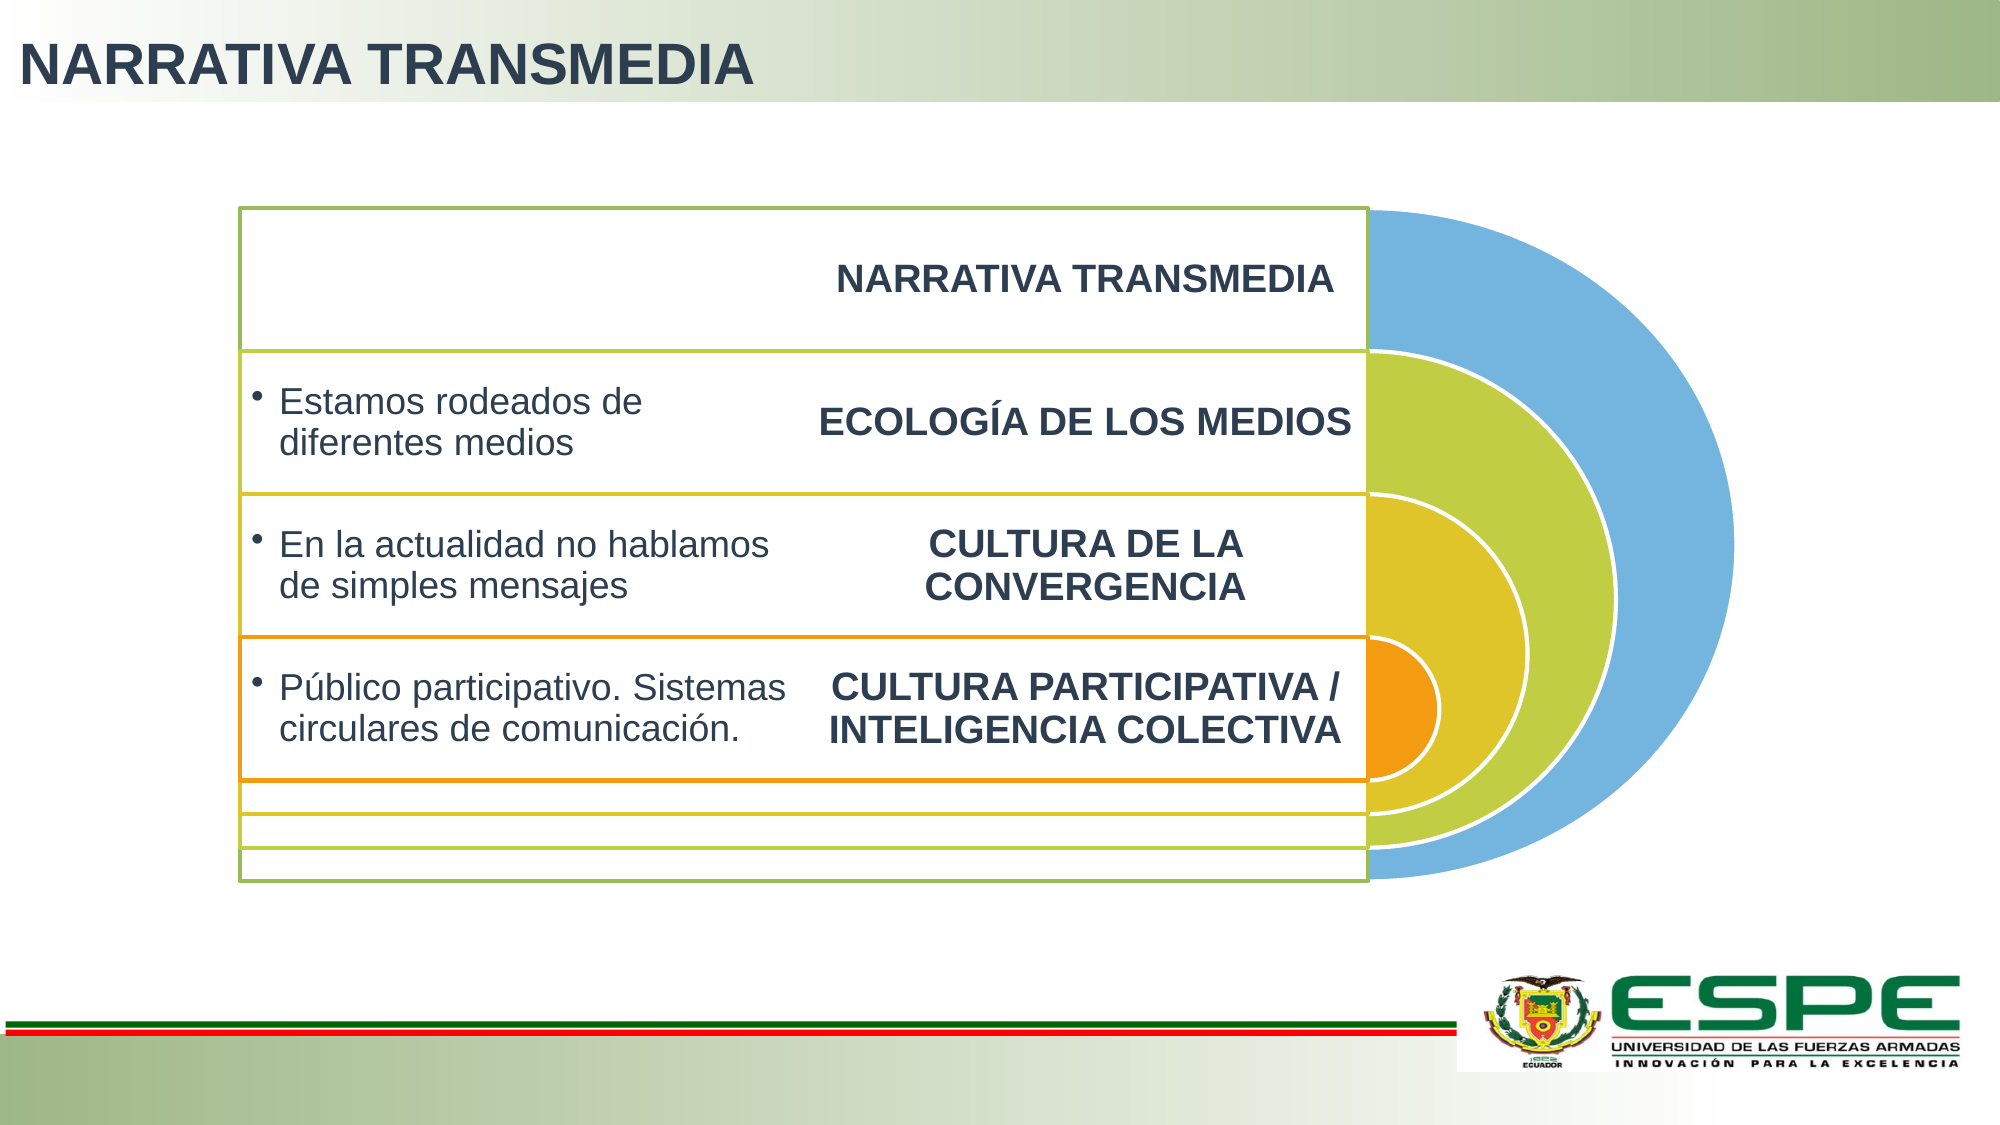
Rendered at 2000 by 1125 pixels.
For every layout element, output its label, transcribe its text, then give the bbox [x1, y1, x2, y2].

picture [1456, 968, 1993, 1072]
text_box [255, 207, 1721, 882]
text_box NARRATIVA TRANSMEDIA [4, 19, 771, 104]
